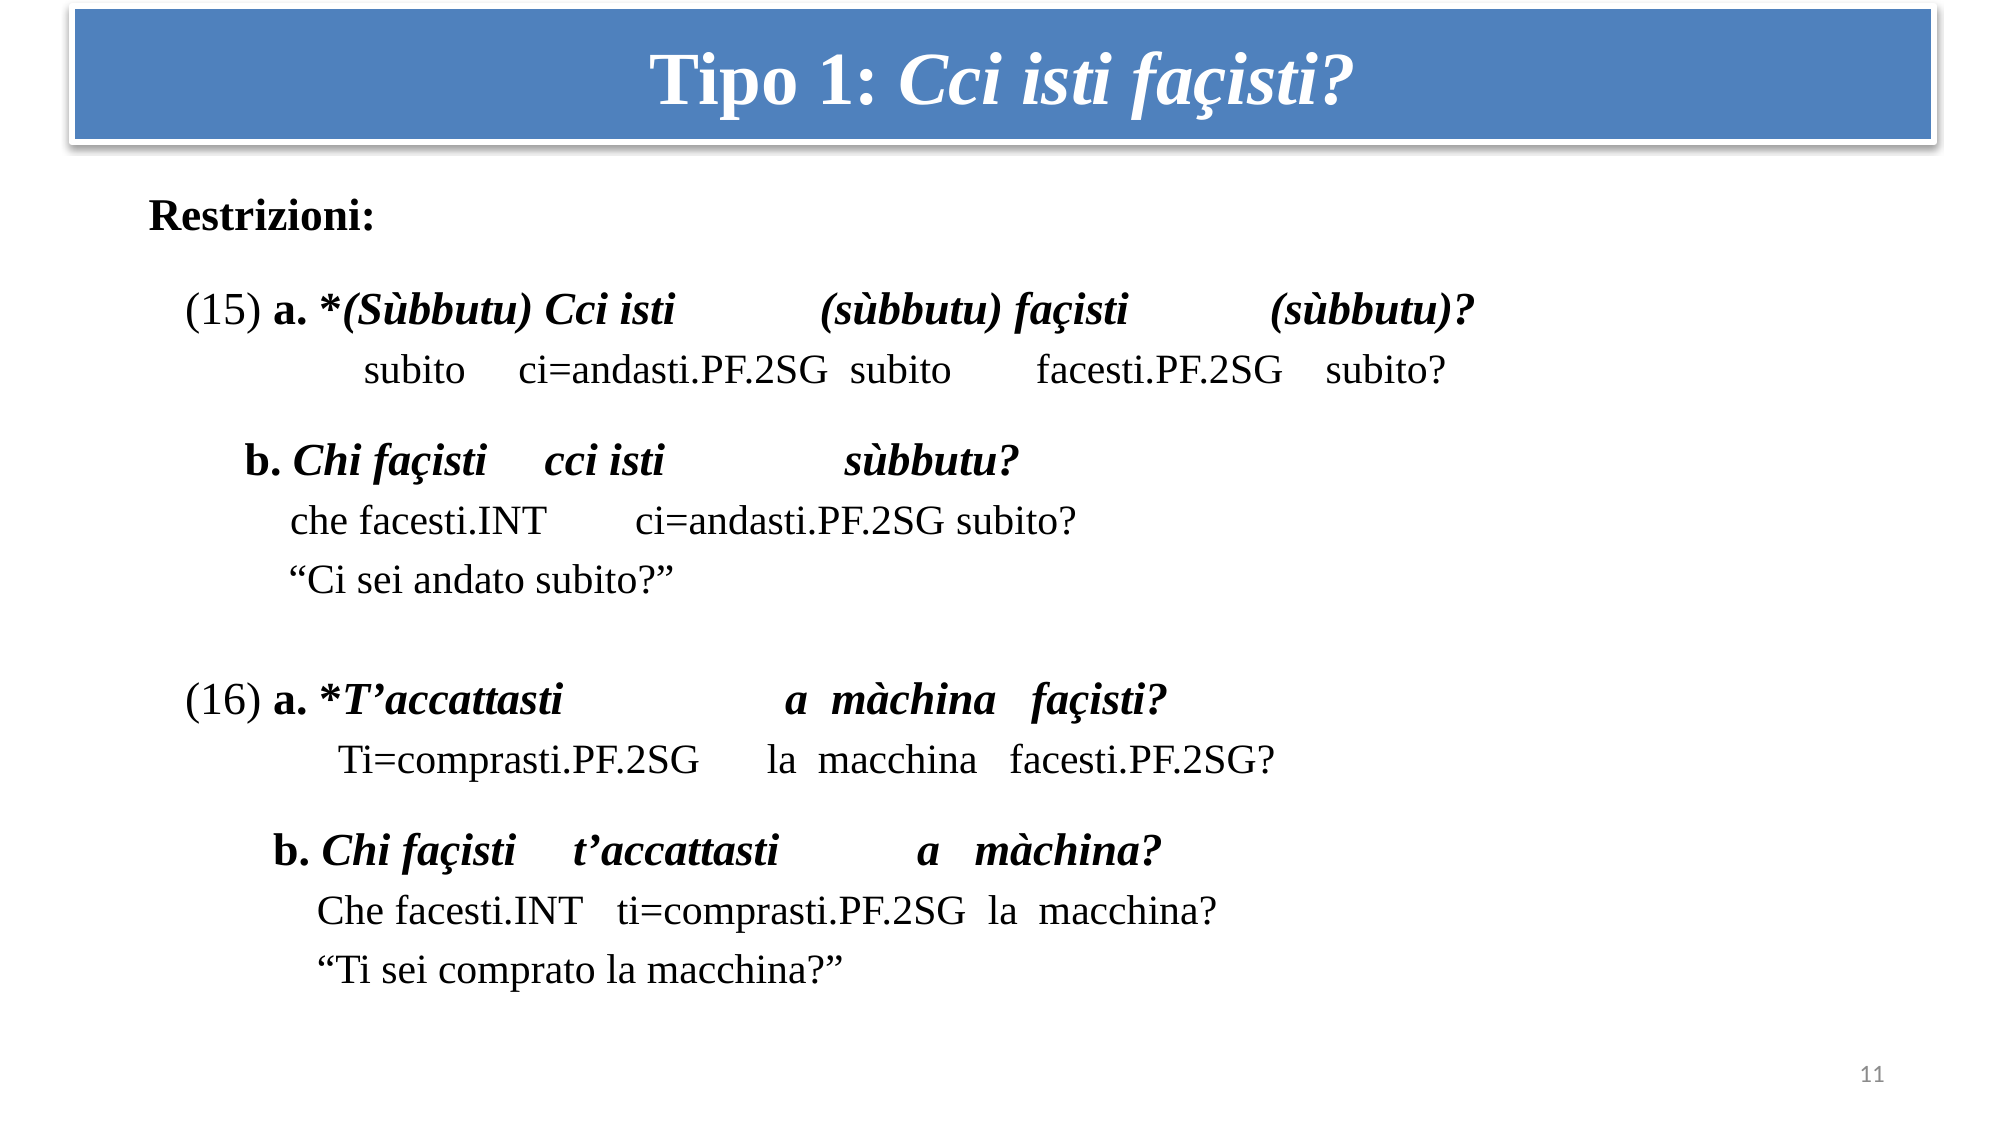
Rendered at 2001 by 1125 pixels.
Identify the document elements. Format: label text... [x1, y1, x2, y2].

slide_number 11 [1433, 1042, 1900, 1103]
list (15) a. *(Sùbbutu) Cci isti (sùbbutu) façisti (sùbbutu)? subito ci=andasti.pf.2sg subito facesti.pf.2sg subito? b. Chi façisti cci isti sùbbutu? che facesti.int ci=andasti.pf.2sg subito? “Ci sei andato subito?” (16) a. *T’accattasti a màchina façisti? Ti=comprasti.pf.2sg la macchina facesti.pf.2sg? b. Chi façisti t’accattasti a màchina? Che facesti.int ti=comprasti.pf.2sg la macchina? “Ti sei comprato la macchina?” [170, 271, 1844, 1040]
title Tipo 1: Cci isti façisti? [69, 3, 1937, 145]
text_box Restrizioni: [133, 177, 1885, 247]
